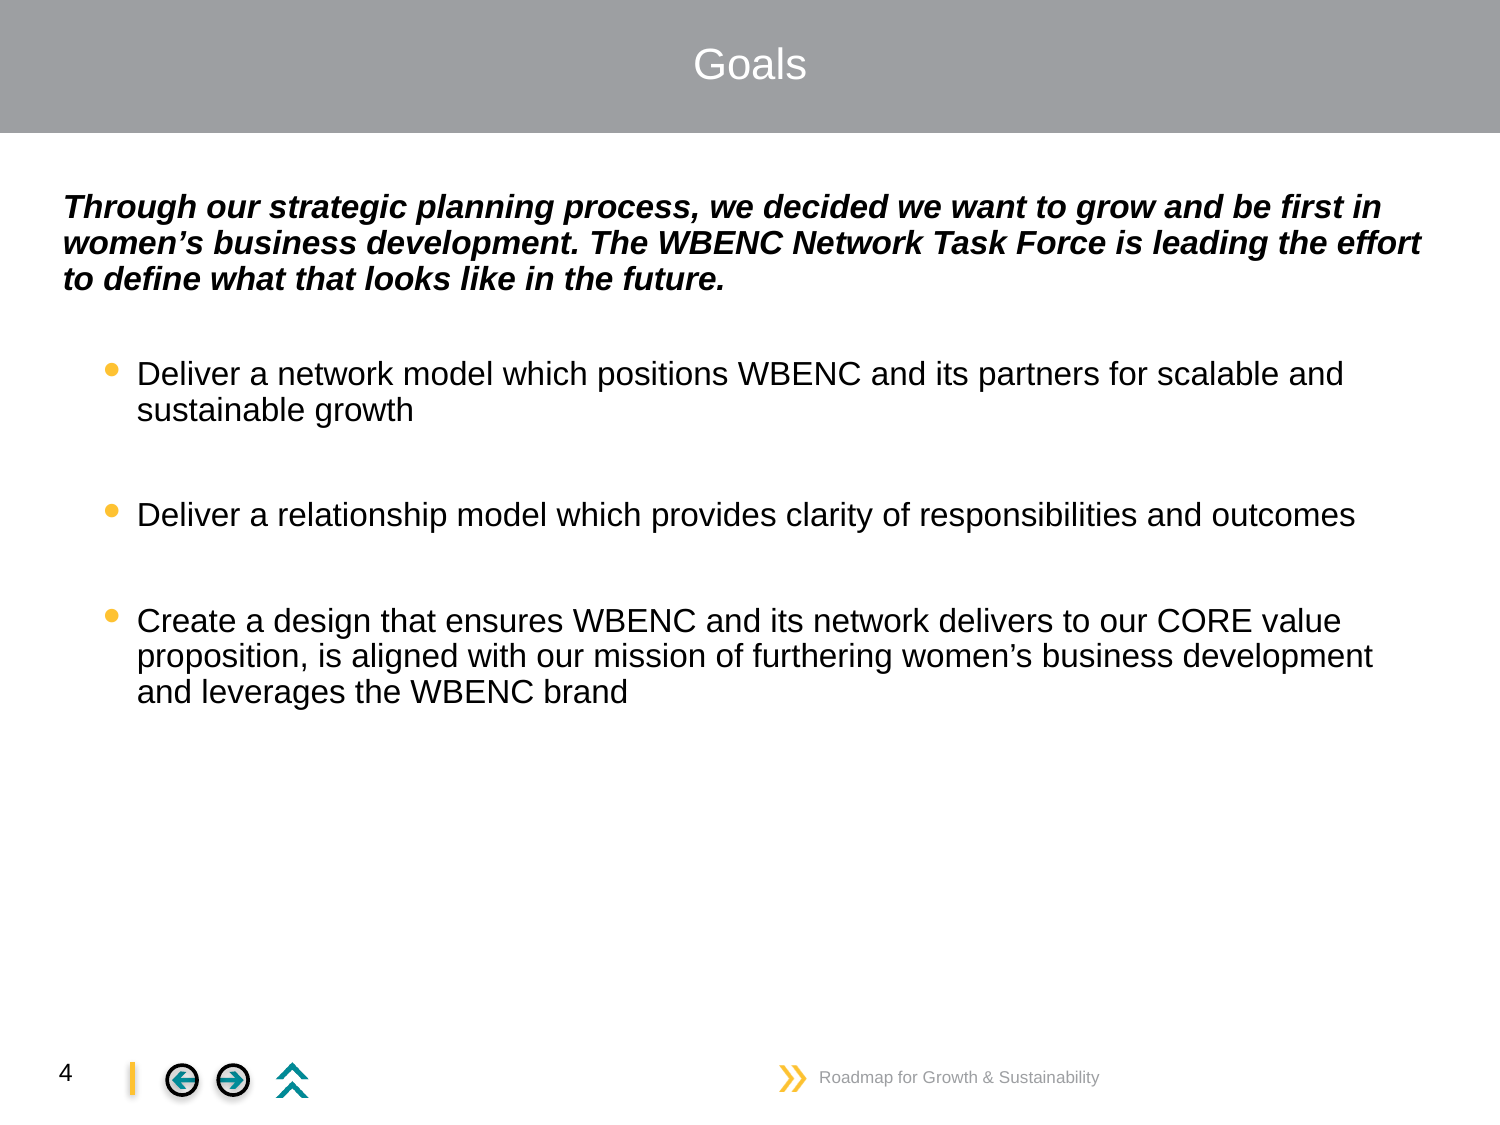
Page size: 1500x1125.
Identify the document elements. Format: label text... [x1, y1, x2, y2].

list Through our strategic planning process, we decided we want to grow and be first in women’s business development. The WBENC Network Task Force is leading the effort to define what that looks like in the future. Deliver a network model which positions WBENC and its partners for scalable and sustainable growth Deliver a relationship model which provides clarity of responsibilities and outcomes Create a design that ensures WBENC and its network delivers to our CORE value proposition, is aligned with our mission of furthering women’s business development and leverages the WBENC brand [63, 190, 1438, 972]
picture [779, 1065, 807, 1092]
picture [275, 1062, 309, 1098]
title Goals [63, 0, 1438, 131]
